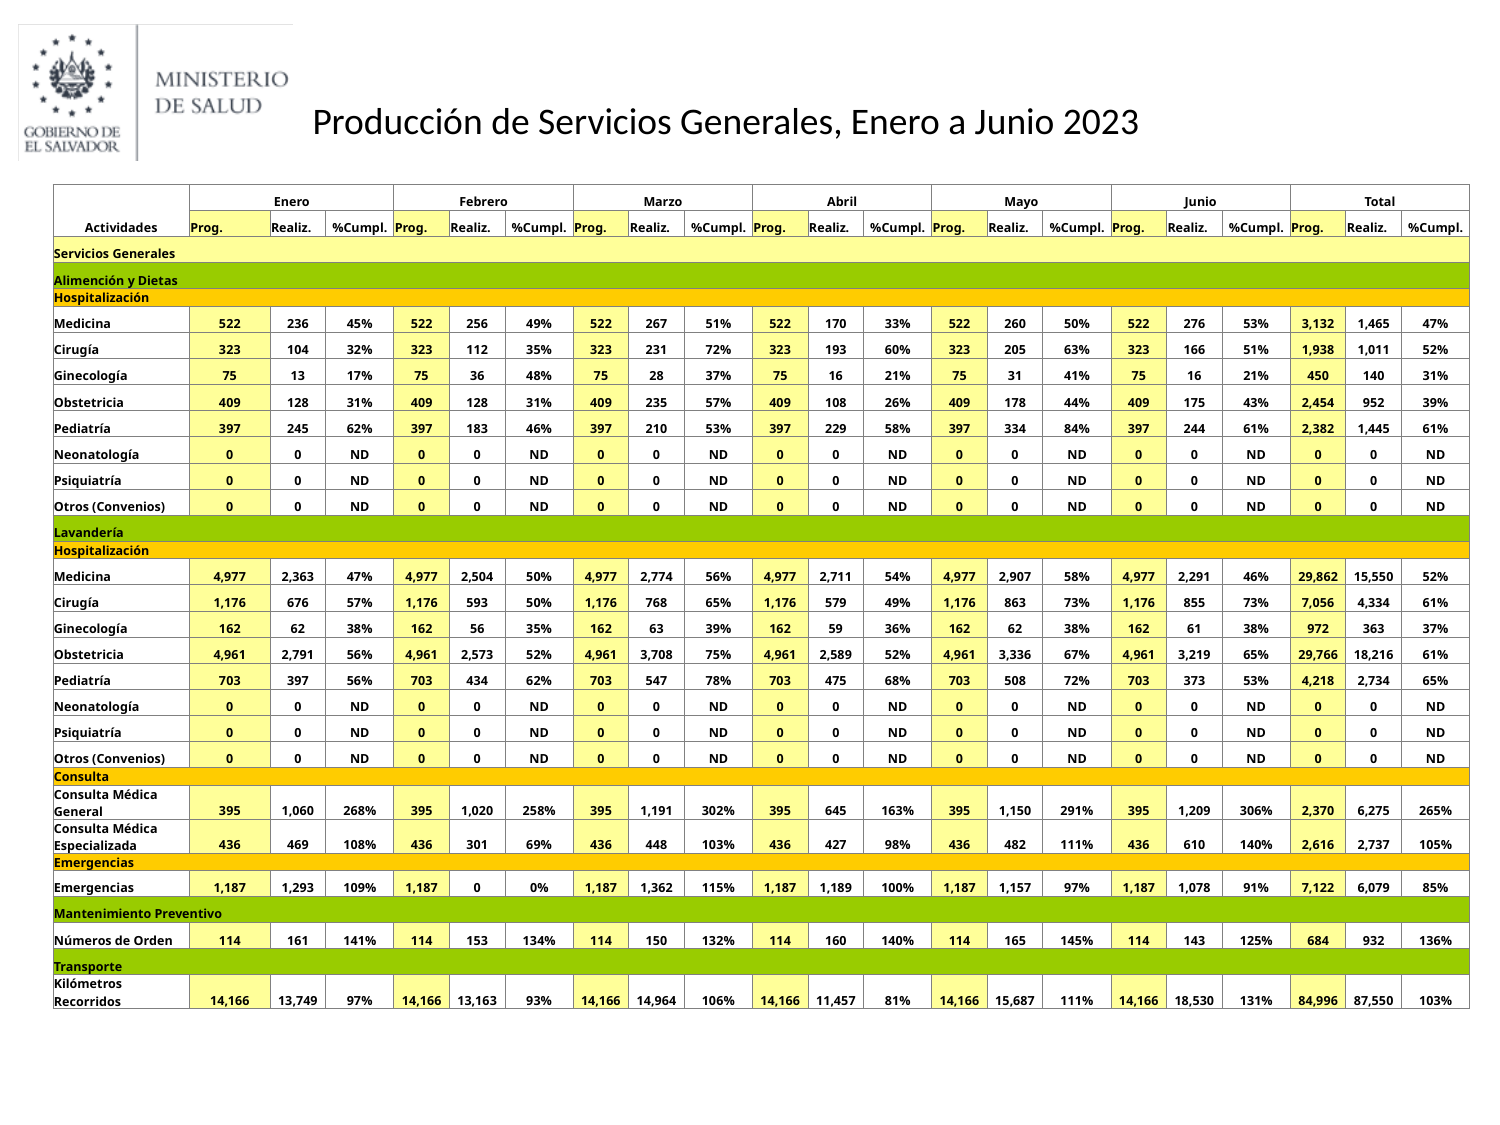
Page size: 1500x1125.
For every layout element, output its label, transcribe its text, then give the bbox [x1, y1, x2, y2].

table_cell ND [506, 742, 573, 767]
table_cell Realiz. [1346, 211, 1401, 236]
table_cell 508 [988, 664, 1042, 689]
table_cell 0 [988, 490, 1042, 515]
table_cell 104 [271, 333, 325, 358]
table_cell 4,961 [394, 638, 449, 663]
table_cell 258% [506, 786, 573, 819]
table_cell 0 [1291, 690, 1345, 715]
table_cell 18,530 [1167, 975, 1222, 1008]
table_cell 143 [1167, 923, 1222, 948]
table_cell 114 [574, 923, 628, 948]
table_cell 1,011 [1346, 333, 1401, 358]
table_cell Prog. [1291, 211, 1345, 236]
table_cell 26% [864, 385, 931, 410]
table_cell Emergencias [54, 854, 1469, 870]
table_cell 37% [1402, 612, 1469, 637]
table_cell Otros (Convenios) [54, 742, 189, 767]
table_cell 0 [1291, 490, 1345, 515]
table_cell 0 [932, 716, 987, 741]
table_cell 0 [629, 742, 684, 767]
table_cell 4,961 [190, 638, 270, 663]
table_cell 84,996 [1291, 975, 1345, 1008]
table_cell 0 [190, 437, 270, 463]
table_cell 522 [190, 307, 270, 332]
table_cell 0 [271, 716, 325, 741]
table_cell 0 [190, 716, 270, 741]
table_cell 38% [1043, 612, 1111, 637]
table_cell 18,216 [1346, 638, 1401, 663]
table_cell 14,964 [629, 975, 684, 1008]
table_cell 65% [1223, 638, 1290, 663]
table_cell 61% [1223, 411, 1290, 436]
table_cell Pediatría [54, 664, 189, 689]
table_cell 75 [932, 359, 987, 384]
table_cell 75 [1112, 359, 1166, 384]
table_cell 0 [1112, 690, 1166, 715]
table_cell 21% [1223, 359, 1290, 384]
table_cell 0 [450, 690, 505, 715]
table_cell 1,362 [629, 871, 684, 896]
table_cell 409 [574, 385, 628, 410]
table_cell Consulta Médica Especializada [54, 820, 189, 853]
table_cell 150 [629, 923, 684, 948]
table_cell 46% [1223, 559, 1290, 584]
table_cell 291% [1043, 786, 1111, 819]
table_cell 2,774 [629, 559, 684, 584]
table_cell 140% [864, 923, 931, 948]
table_cell 306% [1223, 786, 1290, 819]
table_cell 114 [190, 923, 270, 948]
table_cell 54% [864, 559, 931, 584]
table_cell %Cumpl. [1223, 211, 1290, 236]
table_cell 236 [271, 307, 325, 332]
table_cell 35% [506, 612, 573, 637]
table_cell 0 [1167, 690, 1222, 715]
table_cell 61% [1402, 585, 1469, 611]
table_cell 115% [685, 871, 752, 896]
table_cell 0 [271, 464, 325, 489]
table_cell 2,370 [1291, 786, 1345, 819]
table_cell ND [1402, 490, 1469, 515]
table_cell ND [864, 490, 931, 515]
table_cell 153 [450, 923, 505, 948]
table_cell 36% [864, 612, 931, 637]
table_cell 610 [1167, 820, 1222, 853]
table_cell 0 [1346, 716, 1401, 741]
table_cell 162 [753, 612, 808, 637]
table_cell Neonatología [54, 437, 189, 463]
table_cell 409 [932, 385, 987, 410]
table_cell 450 [1291, 359, 1345, 384]
table_cell 114 [932, 923, 987, 948]
table_cell 56% [326, 664, 393, 689]
table_cell 50% [1043, 307, 1111, 332]
table_cell 62% [326, 411, 393, 436]
table_cell 14,166 [753, 975, 808, 1008]
table_cell 81% [864, 975, 931, 1008]
table_cell 448 [629, 820, 684, 853]
table_cell 229 [809, 411, 863, 436]
table_header Actividades [54, 185, 189, 236]
table_cell 245 [271, 411, 325, 436]
table_cell 69% [506, 820, 573, 853]
table_cell 0 [629, 464, 684, 489]
table_cell Alimención y Dietas [54, 263, 1469, 288]
table_cell 15,550 [1346, 559, 1401, 584]
table_cell 427 [809, 820, 863, 853]
table_cell 161 [271, 923, 325, 948]
table_cell 409 [394, 385, 449, 410]
table_cell 58% [864, 411, 931, 436]
table_cell 932 [1346, 923, 1401, 948]
table_cell 0 [574, 716, 628, 741]
table_cell 51% [1223, 333, 1290, 358]
table_cell ND [685, 464, 752, 489]
table_cell 0 [932, 742, 987, 767]
table_cell 0 [809, 716, 863, 741]
table_cell 267 [629, 307, 684, 332]
table_cell 56% [326, 638, 393, 663]
table_cell 1,187 [932, 871, 987, 896]
table_cell %Cumpl. [1043, 211, 1111, 236]
table_cell 131% [1223, 975, 1290, 1008]
table_cell 0 [190, 690, 270, 715]
table_cell ND [326, 437, 393, 463]
table_cell 141% [326, 923, 393, 948]
table_cell 6,079 [1346, 871, 1401, 896]
table_cell Ginecología [54, 612, 189, 637]
table_cell 52% [864, 638, 931, 663]
table_cell 469 [271, 820, 325, 853]
table_cell 0 [1167, 742, 1222, 767]
table_cell 103% [1402, 975, 1469, 1008]
table_cell 4,961 [574, 638, 628, 663]
table_cell 323 [753, 333, 808, 358]
table_cell ND [864, 716, 931, 741]
table_cell 301 [450, 820, 505, 853]
table_cell 863 [988, 585, 1042, 611]
table_cell 1,465 [1346, 307, 1401, 332]
table_cell 4,961 [932, 638, 987, 663]
table_cell 84% [1043, 411, 1111, 436]
table_cell ND [1402, 742, 1469, 767]
table_cell 1,189 [809, 871, 863, 896]
table_cell 0 [450, 490, 505, 515]
table_cell 703 [190, 664, 270, 689]
table_cell 29,766 [1291, 638, 1345, 663]
table_cell 205 [988, 333, 1042, 358]
table_cell 31% [506, 385, 573, 410]
table_header Total [1291, 185, 1469, 210]
table_cell 75 [394, 359, 449, 384]
table_cell Transporte [54, 949, 1469, 974]
table_cell 193 [809, 333, 863, 358]
table_cell 4,961 [753, 638, 808, 663]
table_cell 166 [1167, 333, 1222, 358]
table_cell ND [326, 690, 393, 715]
table_cell 93% [506, 975, 573, 1008]
table_cell 105% [1402, 820, 1469, 853]
table_cell 63% [1043, 333, 1111, 358]
table_cell 397 [932, 411, 987, 436]
table_cell 160 [809, 923, 863, 948]
table_cell 29,862 [1291, 559, 1345, 584]
table_cell 0 [394, 464, 449, 489]
table_cell 183 [450, 411, 505, 436]
table_cell 593 [450, 585, 505, 611]
table_cell 114 [394, 923, 449, 948]
table_cell Emergencias [54, 871, 189, 896]
table_cell 395 [1112, 786, 1166, 819]
table_cell 4,977 [190, 559, 270, 584]
table_cell 397 [574, 411, 628, 436]
table_cell 15,687 [988, 975, 1042, 1008]
table_cell Pediatría [54, 411, 189, 436]
table_cell 46% [506, 411, 573, 436]
table_cell 0 [450, 742, 505, 767]
table_cell 2,589 [809, 638, 863, 663]
table_cell 108% [326, 820, 393, 853]
table_cell 16 [809, 359, 863, 384]
table_cell ND [506, 690, 573, 715]
table_cell ND [1402, 437, 1469, 463]
table_cell 175 [1167, 385, 1222, 410]
picture [17, 23, 293, 162]
table_cell 1,157 [988, 871, 1042, 896]
table_cell 45% [326, 307, 393, 332]
table_cell 0 [809, 742, 863, 767]
table_cell 163% [864, 786, 931, 819]
table_cell ND [1043, 690, 1111, 715]
table_cell 1,176 [753, 585, 808, 611]
table_cell 63 [629, 612, 684, 637]
table_cell 2,737 [1346, 820, 1401, 853]
table_cell 4,977 [1112, 559, 1166, 584]
table_cell 972 [1291, 612, 1345, 637]
table_cell 0 [988, 716, 1042, 741]
table_cell 0 [271, 742, 325, 767]
table_cell 0 [809, 464, 863, 489]
table_cell 31 [988, 359, 1042, 384]
table_cell 2,791 [271, 638, 325, 663]
table_cell 58% [1043, 559, 1111, 584]
table_cell 256 [450, 307, 505, 332]
table_cell 768 [629, 585, 684, 611]
table_cell 0 [1346, 690, 1401, 715]
table_cell ND [1223, 690, 1290, 715]
table_cell 3,132 [1291, 307, 1345, 332]
table_cell 0 [988, 437, 1042, 463]
table_cell 436 [394, 820, 449, 853]
table_cell 53% [685, 411, 752, 436]
table_cell Neonatología [54, 690, 189, 715]
table_cell 547 [629, 664, 684, 689]
table_cell 3,336 [988, 638, 1042, 663]
table_cell 78% [685, 664, 752, 689]
table_cell 323 [190, 333, 270, 358]
table_cell 1,187 [394, 871, 449, 896]
table_cell %Cumpl. [864, 211, 931, 236]
table_cell 2,616 [1291, 820, 1345, 853]
table_cell 60% [864, 333, 931, 358]
table_cell 108 [809, 385, 863, 410]
table_cell 52% [1402, 333, 1469, 358]
table_cell 4,977 [394, 559, 449, 584]
table_cell 128 [271, 385, 325, 410]
table_header Mayo [932, 185, 1111, 210]
table_cell 13 [271, 359, 325, 384]
table_cell 0 [450, 871, 505, 896]
table_cell Números de Orden [54, 923, 189, 948]
table_cell 17% [326, 359, 393, 384]
table_cell 1,445 [1346, 411, 1401, 436]
table_cell 128 [450, 385, 505, 410]
table_cell Kilómetros Recorridos [54, 975, 189, 1008]
table_cell 1,176 [932, 585, 987, 611]
table_cell Medicina [54, 559, 189, 584]
table_cell 703 [574, 664, 628, 689]
table_cell Prog. [1112, 211, 1166, 236]
table_cell 436 [190, 820, 270, 853]
table_cell 103% [685, 820, 752, 853]
table_cell 0 [394, 716, 449, 741]
table_cell 0 [1112, 464, 1166, 489]
table_cell 1,187 [190, 871, 270, 896]
table_cell 97% [326, 975, 393, 1008]
table_cell 87,550 [1346, 975, 1401, 1008]
table_cell 260 [988, 307, 1042, 332]
table_cell 49% [506, 307, 573, 332]
table_cell 323 [394, 333, 449, 358]
table_cell 162 [574, 612, 628, 637]
table_cell 0 [629, 437, 684, 463]
table_cell ND [685, 490, 752, 515]
table_cell 165 [988, 923, 1042, 948]
table_cell 125% [1223, 923, 1290, 948]
table_cell 37% [685, 359, 752, 384]
table_cell 14,166 [932, 975, 987, 1008]
table_cell 0 [574, 490, 628, 515]
table_cell 13,749 [271, 975, 325, 1008]
table_cell 0 [753, 490, 808, 515]
table_cell 132% [685, 923, 752, 948]
table_cell 1,187 [1112, 871, 1166, 896]
table_cell 0 [1291, 437, 1345, 463]
table_cell 436 [932, 820, 987, 853]
table_cell 0 [394, 437, 449, 463]
table_cell 14,166 [190, 975, 270, 1008]
table_cell 114 [1112, 923, 1166, 948]
table_cell 162 [190, 612, 270, 637]
table_cell 397 [190, 411, 270, 436]
table_cell 0 [394, 490, 449, 515]
table_cell Servicios Generales [54, 237, 1469, 262]
table_cell 0 [190, 490, 270, 515]
table_cell 44% [1043, 385, 1111, 410]
table_cell Prog. [753, 211, 808, 236]
table_cell ND [864, 437, 931, 463]
table_cell 111% [1043, 820, 1111, 853]
table_cell 47% [1402, 307, 1469, 332]
table_cell 0 [574, 690, 628, 715]
table_cell ND [506, 437, 573, 463]
table_cell 0 [394, 742, 449, 767]
table_cell %Cumpl. [326, 211, 393, 236]
table_cell 4,218 [1291, 664, 1345, 689]
table_cell 4,977 [753, 559, 808, 584]
table_cell 1,078 [1167, 871, 1222, 896]
table_cell Prog. [574, 211, 628, 236]
table_cell 65% [685, 585, 752, 611]
table_cell 1,020 [450, 786, 505, 819]
table_cell 3,708 [629, 638, 684, 663]
table_cell 7,056 [1291, 585, 1345, 611]
table_cell ND [685, 716, 752, 741]
table_cell 73% [1223, 585, 1290, 611]
table_cell 0 [1167, 437, 1222, 463]
table_cell 0 [450, 716, 505, 741]
table_cell 0 [1112, 742, 1166, 767]
table_cell 0 [271, 490, 325, 515]
table_cell 522 [394, 307, 449, 332]
table_cell Lavandería [54, 516, 1469, 541]
table_cell 302% [685, 786, 752, 819]
table_cell 62 [988, 612, 1042, 637]
table_cell 170 [809, 307, 863, 332]
table_cell 703 [932, 664, 987, 689]
table_cell 75% [685, 638, 752, 663]
table_cell 1,060 [271, 786, 325, 819]
table_cell 62 [271, 612, 325, 637]
table_cell 0 [988, 742, 1042, 767]
table_cell ND [1223, 437, 1290, 463]
table_cell 397 [271, 664, 325, 689]
table_cell 3,219 [1167, 638, 1222, 663]
table_cell 0 [574, 742, 628, 767]
table_cell 0 [1167, 716, 1222, 741]
table_cell Realiz. [1167, 211, 1222, 236]
table_cell 31% [326, 385, 393, 410]
table_cell 14,166 [574, 975, 628, 1008]
table_header Marzo [574, 185, 752, 210]
table_cell 4,334 [1346, 585, 1401, 611]
table_cell 0 [629, 690, 684, 715]
table_cell 395 [753, 786, 808, 819]
table_cell ND [1043, 716, 1111, 741]
table_cell 56 [450, 612, 505, 637]
table_cell 522 [1112, 307, 1166, 332]
table_cell 140% [1223, 820, 1290, 853]
table_cell ND [685, 742, 752, 767]
table_cell ND [326, 742, 393, 767]
table_cell 52% [1402, 559, 1469, 584]
table_cell Ginecología [54, 359, 189, 384]
table_cell 178 [988, 385, 1042, 410]
table_cell ND [685, 437, 752, 463]
table_cell 109% [326, 871, 393, 896]
table_cell 0 [988, 690, 1042, 715]
table_cell 482 [988, 820, 1042, 853]
table_cell 522 [574, 307, 628, 332]
table_cell 0 [1346, 490, 1401, 515]
table_cell 579 [809, 585, 863, 611]
table_cell 53% [1223, 664, 1290, 689]
table_cell 100% [864, 871, 931, 896]
table_cell ND [506, 464, 573, 489]
table_cell 61 [1167, 612, 1222, 637]
table_cell 56% [685, 559, 752, 584]
table_cell 48% [506, 359, 573, 384]
table_cell 162 [1112, 612, 1166, 637]
table_cell 0 [190, 464, 270, 489]
table_cell 61% [1402, 638, 1469, 663]
table_cell ND [1223, 742, 1290, 767]
table_cell 0 [629, 716, 684, 741]
table_cell 0 [1167, 490, 1222, 515]
table_cell 162 [394, 612, 449, 637]
table_cell 395 [574, 786, 628, 819]
table_cell 0 [932, 490, 987, 515]
table_cell Prog. [932, 211, 987, 236]
table_cell 0% [506, 871, 573, 896]
table_cell 1,187 [574, 871, 628, 896]
table_cell 14,166 [1112, 975, 1166, 1008]
table_cell 75 [574, 359, 628, 384]
table_cell 1,176 [394, 585, 449, 611]
table_cell 61% [1402, 411, 1469, 436]
table_cell Prog. [394, 211, 449, 236]
table_cell 2,382 [1291, 411, 1345, 436]
table_cell 855 [1167, 585, 1222, 611]
table_cell 32% [326, 333, 393, 358]
table_cell 13,163 [450, 975, 505, 1008]
table_cell ND [1402, 690, 1469, 715]
table_cell ND [1402, 716, 1469, 741]
table_cell 1,176 [190, 585, 270, 611]
table_cell 1,191 [629, 786, 684, 819]
table_cell 59 [809, 612, 863, 637]
table_cell 0 [988, 464, 1042, 489]
table_cell 4,977 [932, 559, 987, 584]
table_cell 952 [1346, 385, 1401, 410]
table_cell ND [1402, 464, 1469, 489]
table_cell 231 [629, 333, 684, 358]
table_cell 6,275 [1346, 786, 1401, 819]
table_cell 373 [1167, 664, 1222, 689]
table_cell 36 [450, 359, 505, 384]
table_cell ND [685, 690, 752, 715]
table_cell 31% [1402, 359, 1469, 384]
table_cell 4,961 [1112, 638, 1166, 663]
table_cell 268% [326, 786, 393, 819]
table_cell 244 [1167, 411, 1222, 436]
table_cell 43% [1223, 385, 1290, 410]
table_cell Realiz. [450, 211, 505, 236]
table_cell Psiquiatría [54, 464, 189, 489]
table_cell 62% [506, 664, 573, 689]
table_cell 436 [753, 820, 808, 853]
table_cell ND [1043, 742, 1111, 767]
table_cell ND [506, 490, 573, 515]
table_cell 0 [932, 690, 987, 715]
table_cell Otros (Convenios) [54, 490, 189, 515]
table_cell Realiz. [629, 211, 684, 236]
table_cell 703 [753, 664, 808, 689]
table_header Abril [753, 185, 931, 210]
table_cell 39% [685, 612, 752, 637]
table_cell 0 [753, 464, 808, 489]
table_cell 434 [450, 664, 505, 689]
table_cell 145% [1043, 923, 1111, 948]
table_cell 210 [629, 411, 684, 436]
table_header Enero [190, 185, 393, 210]
table_cell ND [864, 690, 931, 715]
table_cell ND [1223, 716, 1290, 741]
table_cell 85% [1402, 871, 1469, 896]
table_cell 0 [1346, 742, 1401, 767]
table_cell 21% [864, 359, 931, 384]
table_cell 50% [506, 585, 573, 611]
table_cell 2,711 [809, 559, 863, 584]
table_cell Hospitalización [54, 542, 1469, 558]
table_cell 1,293 [271, 871, 325, 896]
table_cell Psiquiatría [54, 716, 189, 741]
table_cell 72% [685, 333, 752, 358]
table_cell Consulta [54, 768, 1469, 785]
table_cell 323 [574, 333, 628, 358]
table_cell 0 [753, 742, 808, 767]
table_cell 14,166 [394, 975, 449, 1008]
table_cell 57% [326, 585, 393, 611]
table_cell 1,150 [988, 786, 1042, 819]
table_cell 1,209 [1167, 786, 1222, 819]
table_cell 0 [1346, 437, 1401, 463]
table_cell 98% [864, 820, 931, 853]
table_cell 7,122 [1291, 871, 1345, 896]
table_cell Mantenimiento Preventivo [54, 897, 1469, 922]
table_cell 2,363 [271, 559, 325, 584]
table_cell 276 [1167, 307, 1222, 332]
table_cell Obstetricia [54, 385, 189, 410]
table_cell 1,187 [753, 871, 808, 896]
table_cell 395 [190, 786, 270, 819]
table_cell 73% [1043, 585, 1111, 611]
table_cell 0 [190, 742, 270, 767]
table_cell 2,454 [1291, 385, 1345, 410]
table_cell 28 [629, 359, 684, 384]
table_cell 436 [574, 820, 628, 853]
table_cell 0 [1112, 437, 1166, 463]
table_cell 39% [1402, 385, 1469, 410]
table_cell 97% [1043, 871, 1111, 896]
table_cell 33% [864, 307, 931, 332]
table_cell 645 [809, 786, 863, 819]
table_cell 53% [1223, 307, 1290, 332]
table_cell 11,457 [809, 975, 863, 1008]
table_cell 50% [506, 559, 573, 584]
table_cell 1,938 [1291, 333, 1345, 358]
table_cell 0 [1291, 742, 1345, 767]
table_cell 134% [506, 923, 573, 948]
table_cell 2,734 [1346, 664, 1401, 689]
table_cell ND [1043, 490, 1111, 515]
table_cell 0 [1346, 464, 1401, 489]
table_cell 2,291 [1167, 559, 1222, 584]
table_cell 409 [190, 385, 270, 410]
table_cell 323 [932, 333, 987, 358]
table_cell 38% [1223, 612, 1290, 637]
table_cell 0 [450, 464, 505, 489]
table_cell 0 [629, 490, 684, 515]
table_cell 136% [1402, 923, 1469, 948]
table_cell 323 [1112, 333, 1166, 358]
table_cell Realiz. [271, 211, 325, 236]
table_cell 2,504 [450, 559, 505, 584]
table_cell ND [506, 716, 573, 741]
table_cell ND [864, 464, 931, 489]
table_cell ND [1043, 464, 1111, 489]
table_cell ND [1043, 437, 1111, 463]
table_cell Medicina [54, 307, 189, 332]
table_cell ND [326, 464, 393, 489]
table_header Junio [1112, 185, 1290, 210]
table_cell 0 [394, 690, 449, 715]
table_cell 436 [1112, 820, 1166, 853]
table_cell 140 [1346, 359, 1401, 384]
table_cell 16 [1167, 359, 1222, 384]
table_cell 52% [506, 638, 573, 663]
table_cell %Cumpl. [506, 211, 573, 236]
table_cell 0 [809, 690, 863, 715]
table_cell 0 [574, 437, 628, 463]
table_cell Hospitalización [54, 289, 1469, 306]
table_cell 522 [932, 307, 987, 332]
table_cell 47% [326, 559, 393, 584]
table_cell 703 [1112, 664, 1166, 689]
table_cell 0 [932, 437, 987, 463]
table_cell ND [864, 742, 931, 767]
table_cell 65% [1402, 664, 1469, 689]
table_cell 0 [450, 437, 505, 463]
table_cell %Cumpl. [1402, 211, 1469, 236]
table_cell 4,977 [574, 559, 628, 584]
table_cell 0 [1291, 464, 1345, 489]
table_cell Consulta Médica General [54, 786, 189, 819]
table_cell 51% [685, 307, 752, 332]
table_cell Cirugía [54, 333, 189, 358]
table_cell 0 [753, 690, 808, 715]
table_cell Realiz. [809, 211, 863, 236]
table_cell 0 [1291, 716, 1345, 741]
table_cell 0 [753, 437, 808, 463]
table_cell %Cumpl. [685, 211, 752, 236]
table_cell 75 [753, 359, 808, 384]
table_cell 0 [809, 437, 863, 463]
table_cell 0 [932, 464, 987, 489]
table_cell 475 [809, 664, 863, 689]
table_cell 397 [753, 411, 808, 436]
table_cell 397 [394, 411, 449, 436]
table_cell 1,176 [574, 585, 628, 611]
table_cell 57% [685, 385, 752, 410]
table_cell 0 [753, 716, 808, 741]
table_cell 522 [753, 307, 808, 332]
table_cell Obstetricia [54, 638, 189, 663]
table_cell 41% [1043, 359, 1111, 384]
table_cell ND [326, 490, 393, 515]
table_cell 684 [1291, 923, 1345, 948]
table_cell 0 [809, 490, 863, 515]
table_cell 67% [1043, 638, 1111, 663]
table_cell 2,907 [988, 559, 1042, 584]
table_cell 72% [1043, 664, 1111, 689]
table_cell 75 [190, 359, 270, 384]
table_cell 111% [1043, 975, 1111, 1008]
table_cell 162 [932, 612, 987, 637]
table_cell 676 [271, 585, 325, 611]
table_cell 0 [271, 437, 325, 463]
table_cell 409 [753, 385, 808, 410]
table_cell ND [1223, 464, 1290, 489]
table_cell 0 [1167, 464, 1222, 489]
table_cell 38% [326, 612, 393, 637]
table_cell 363 [1346, 612, 1401, 637]
table_cell 235 [629, 385, 684, 410]
table_cell Cirugía [54, 585, 189, 611]
table_cell 0 [271, 690, 325, 715]
table_cell 106% [685, 975, 752, 1008]
table_cell 114 [753, 923, 808, 948]
table_cell 395 [932, 786, 987, 819]
table_cell 1,176 [1112, 585, 1166, 611]
table_cell 0 [1112, 490, 1166, 515]
table_cell ND [1223, 490, 1290, 515]
table_cell 397 [1112, 411, 1166, 436]
table_cell 49% [864, 585, 931, 611]
table_cell 68% [864, 664, 931, 689]
text_box Producción de Servicios Generales, Enero a Junio 2023 [298, 89, 1235, 150]
table_cell 0 [574, 464, 628, 489]
table_cell 2,573 [450, 638, 505, 663]
table_cell 112 [450, 333, 505, 358]
table_cell 409 [1112, 385, 1166, 410]
table_header Febrero [394, 185, 573, 210]
table_cell 0 [1112, 716, 1166, 741]
table_cell 334 [988, 411, 1042, 436]
table_cell 395 [394, 786, 449, 819]
table_cell 35% [506, 333, 573, 358]
table_cell 703 [394, 664, 449, 689]
table_cell 91% [1223, 871, 1290, 896]
table_cell 265% [1402, 786, 1469, 819]
table_cell Prog. [190, 211, 270, 236]
table_cell ND [326, 716, 393, 741]
table_cell Realiz. [988, 211, 1042, 236]
